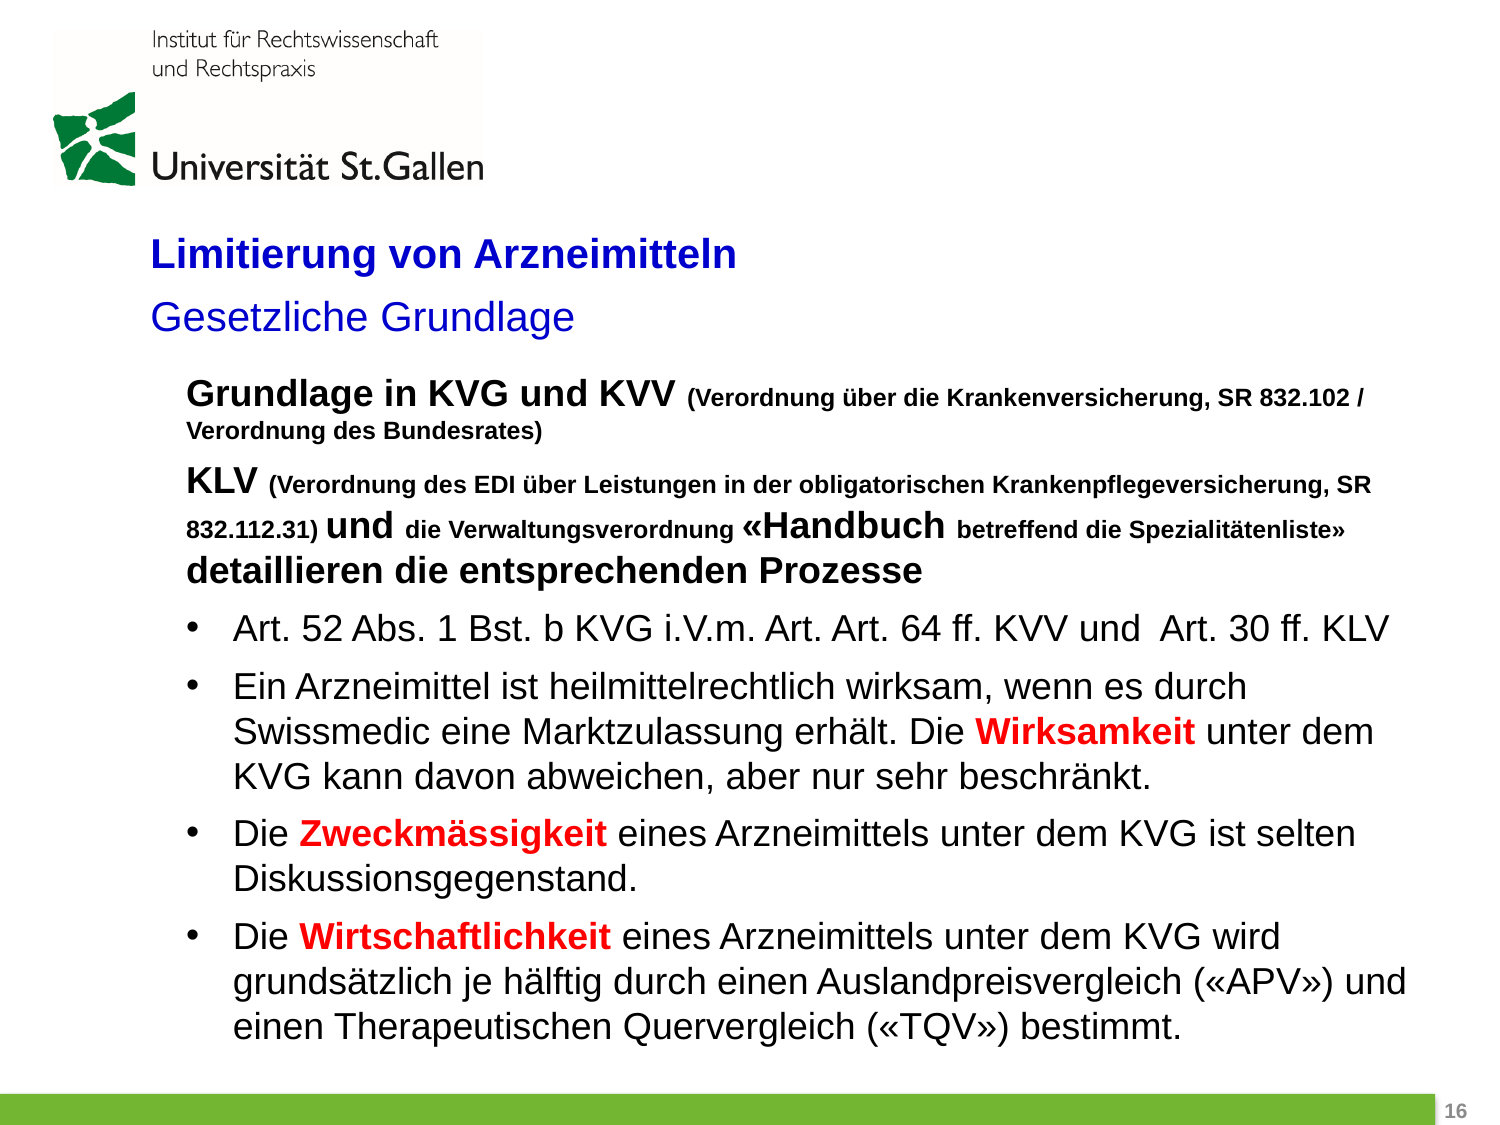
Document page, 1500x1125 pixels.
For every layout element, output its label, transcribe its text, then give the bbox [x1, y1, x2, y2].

slide_number 16 [1132, 1054, 1483, 1125]
picture [53, 30, 483, 186]
text_box Grundlage in KVG und KVV (Verordnung über die Krankenversicherung, SR 832.102 / Verordnung des Bundesrates) KLV (Verordnung des EDI über Leistungen in der obligatorischen Krankenpflegeversicherung, SR 832.112.31) und die Verwaltungsverordnung «Handbuch betreffend die Spezialitätenliste» detaillieren die entsprechenden Prozesse Art. 52 Abs. 1 Bst. b KVG i.V.m. Art. Art. 64 ff. KVV und Art. 30 ff. KLV Ein Arzneimittel ist heilmittelrechtlich wirksam, wenn es durch Swissmedic eine Marktzulassung erhält. Die Wirksamkeit unter dem KVG kann davon abweichen, aber nur sehr beschränkt. Die Zweckmässigkeit eines Arzneimittels unter dem KVG ist selten Diskussionsgegenstand. Die Wirtschaftlichkeit eines Arzneimittels unter dem KVG wird grundsätzlich je hälftig durch einen Auslandpreisvergleich («APV») und einen Therapeutischen Quervergleich («TQV») bestimmt. [170, 360, 1462, 1096]
text_box Limitierung von Arzneimitteln Gesetzliche Grundlage [134, 218, 1389, 339]
